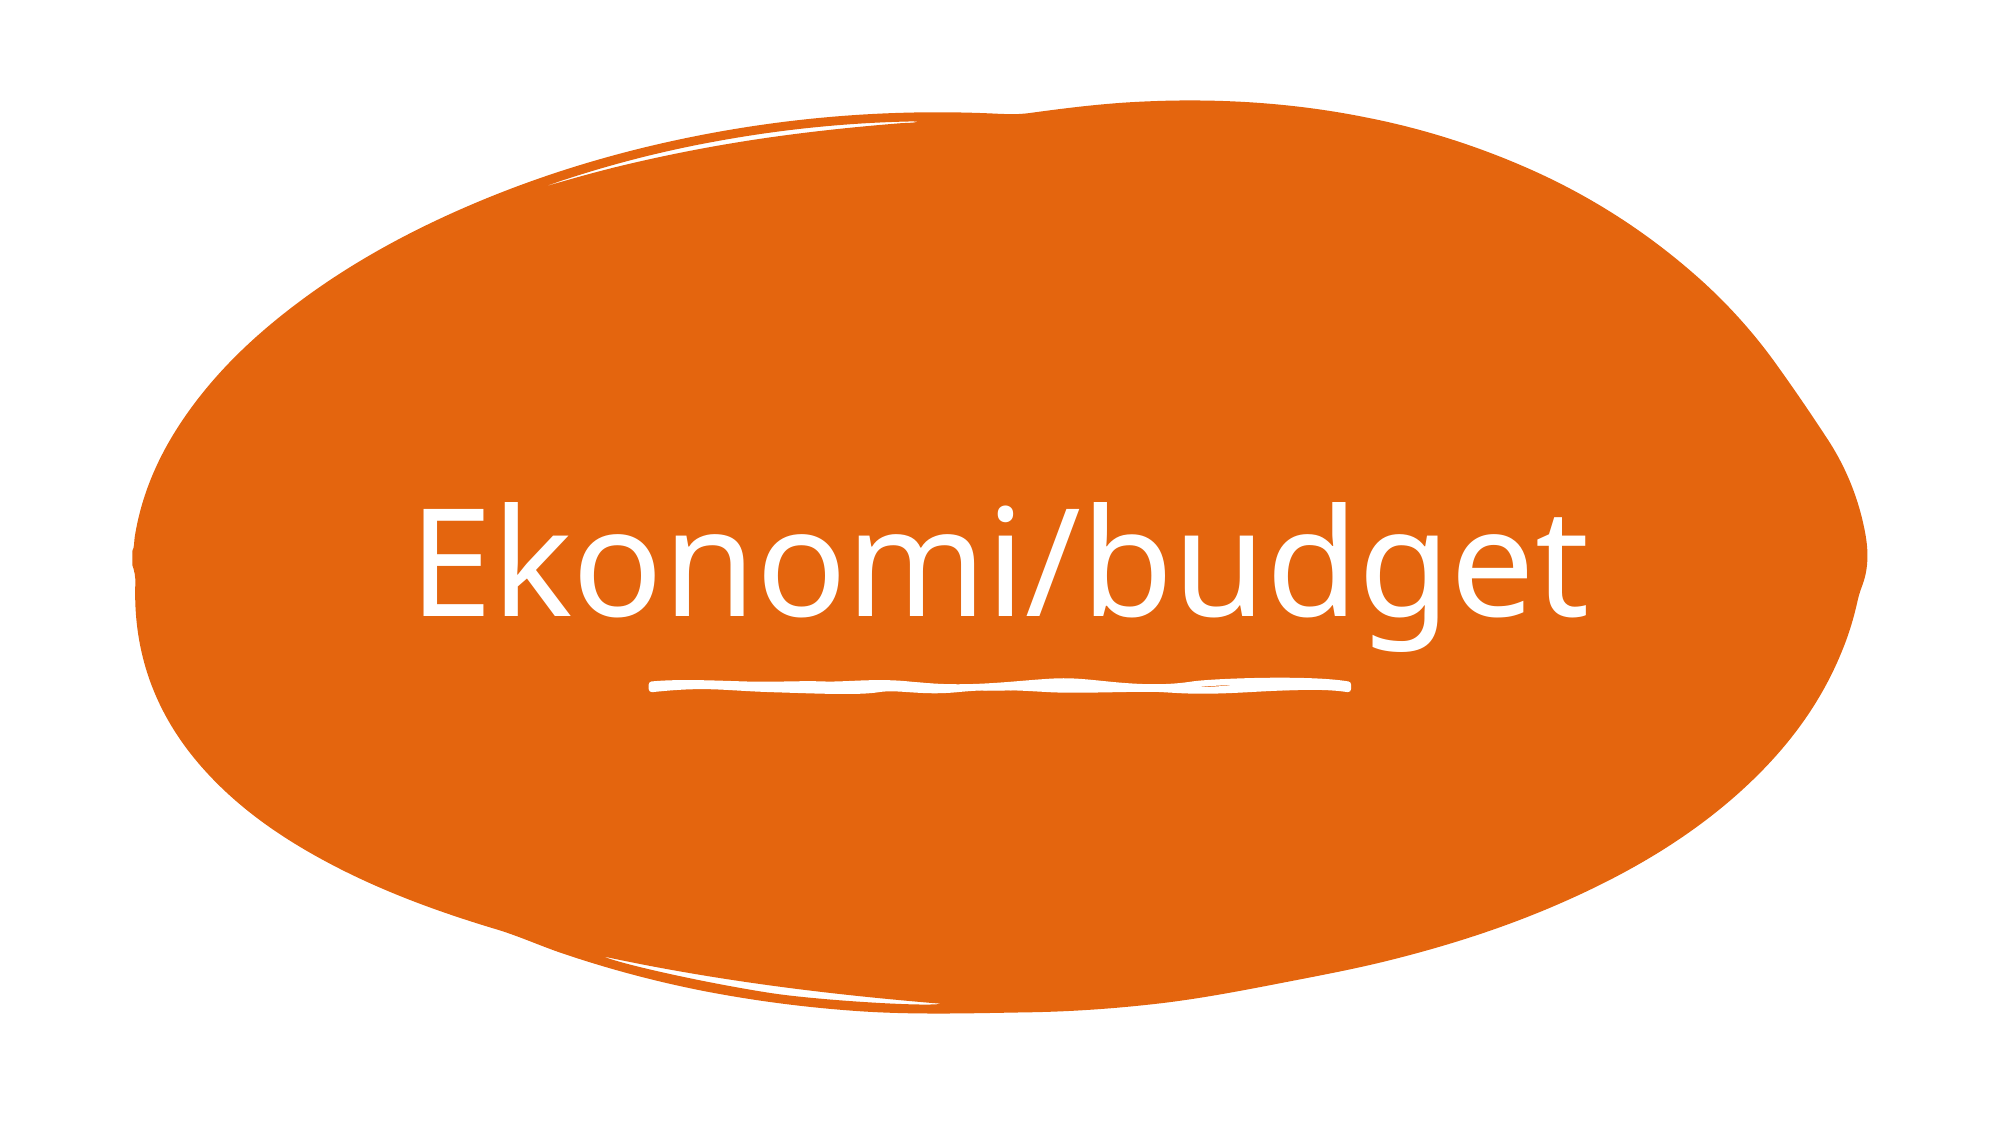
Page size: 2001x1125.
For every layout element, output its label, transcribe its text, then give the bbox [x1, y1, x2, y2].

title Ekonomi/budget [338, 313, 1661, 654]
